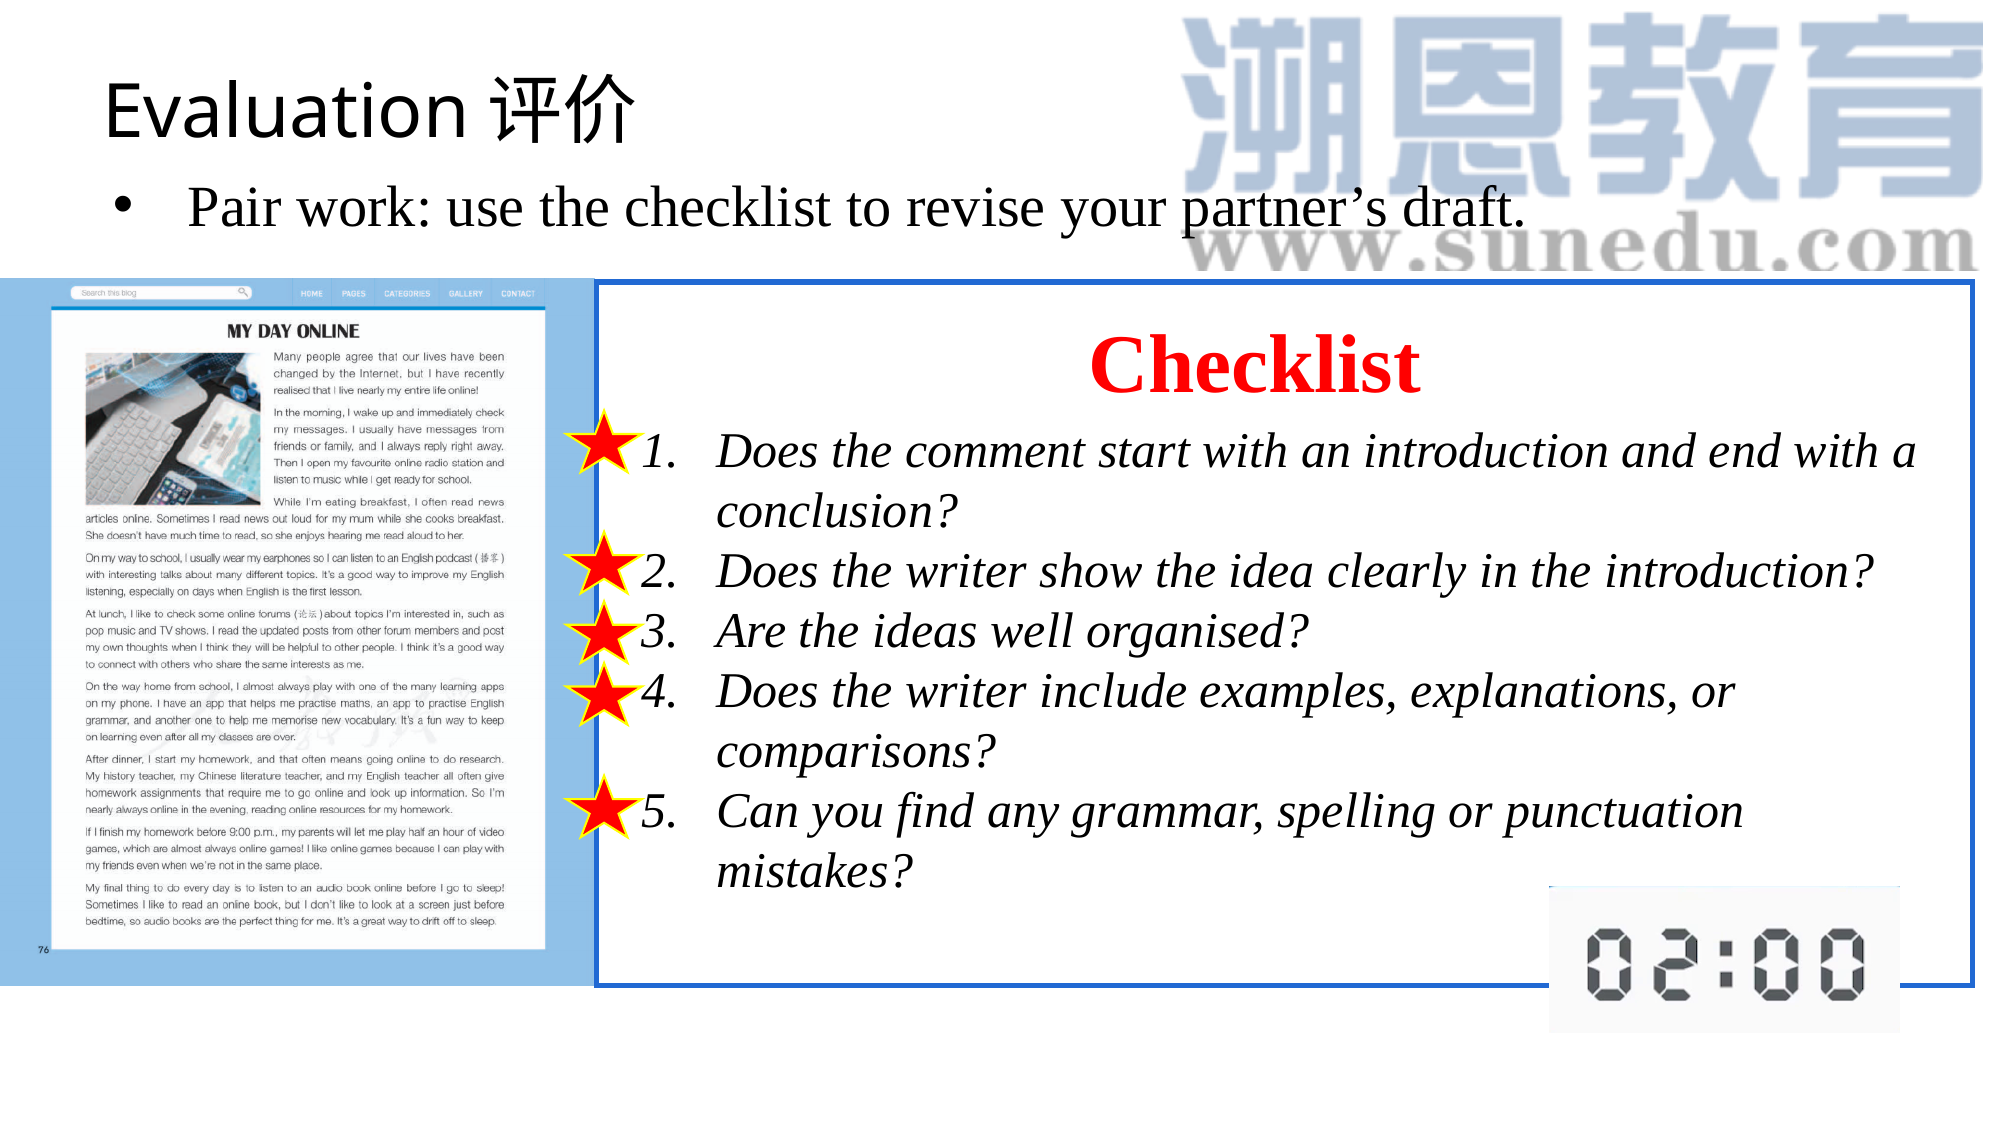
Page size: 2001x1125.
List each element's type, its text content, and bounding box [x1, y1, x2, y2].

text_box [595, 598, 646, 666]
text_box [596, 281, 1974, 986]
text_box Evaluation评价 [87, 55, 926, 160]
text_box [595, 660, 646, 728]
text_box Does the comment start with an introduction and end with a conclusion? Does the writer show the idea clearly in the introduction? Are the ideas well organised? Does the writer include examples, explanations, or comparisons? Can you find any grammar, spelling or punctuation mistakes? [626, 410, 1961, 906]
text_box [1548, 885, 1901, 1034]
text_box Checklist [596, 301, 1914, 417]
text_box Pair work: use the checklist to revise your partner’s draft. [98, 161, 1671, 246]
text_box [595, 528, 646, 596]
picture [1178, 10, 1983, 271]
text_box [595, 772, 646, 840]
picture [0, 278, 595, 986]
text_box [595, 407, 646, 475]
